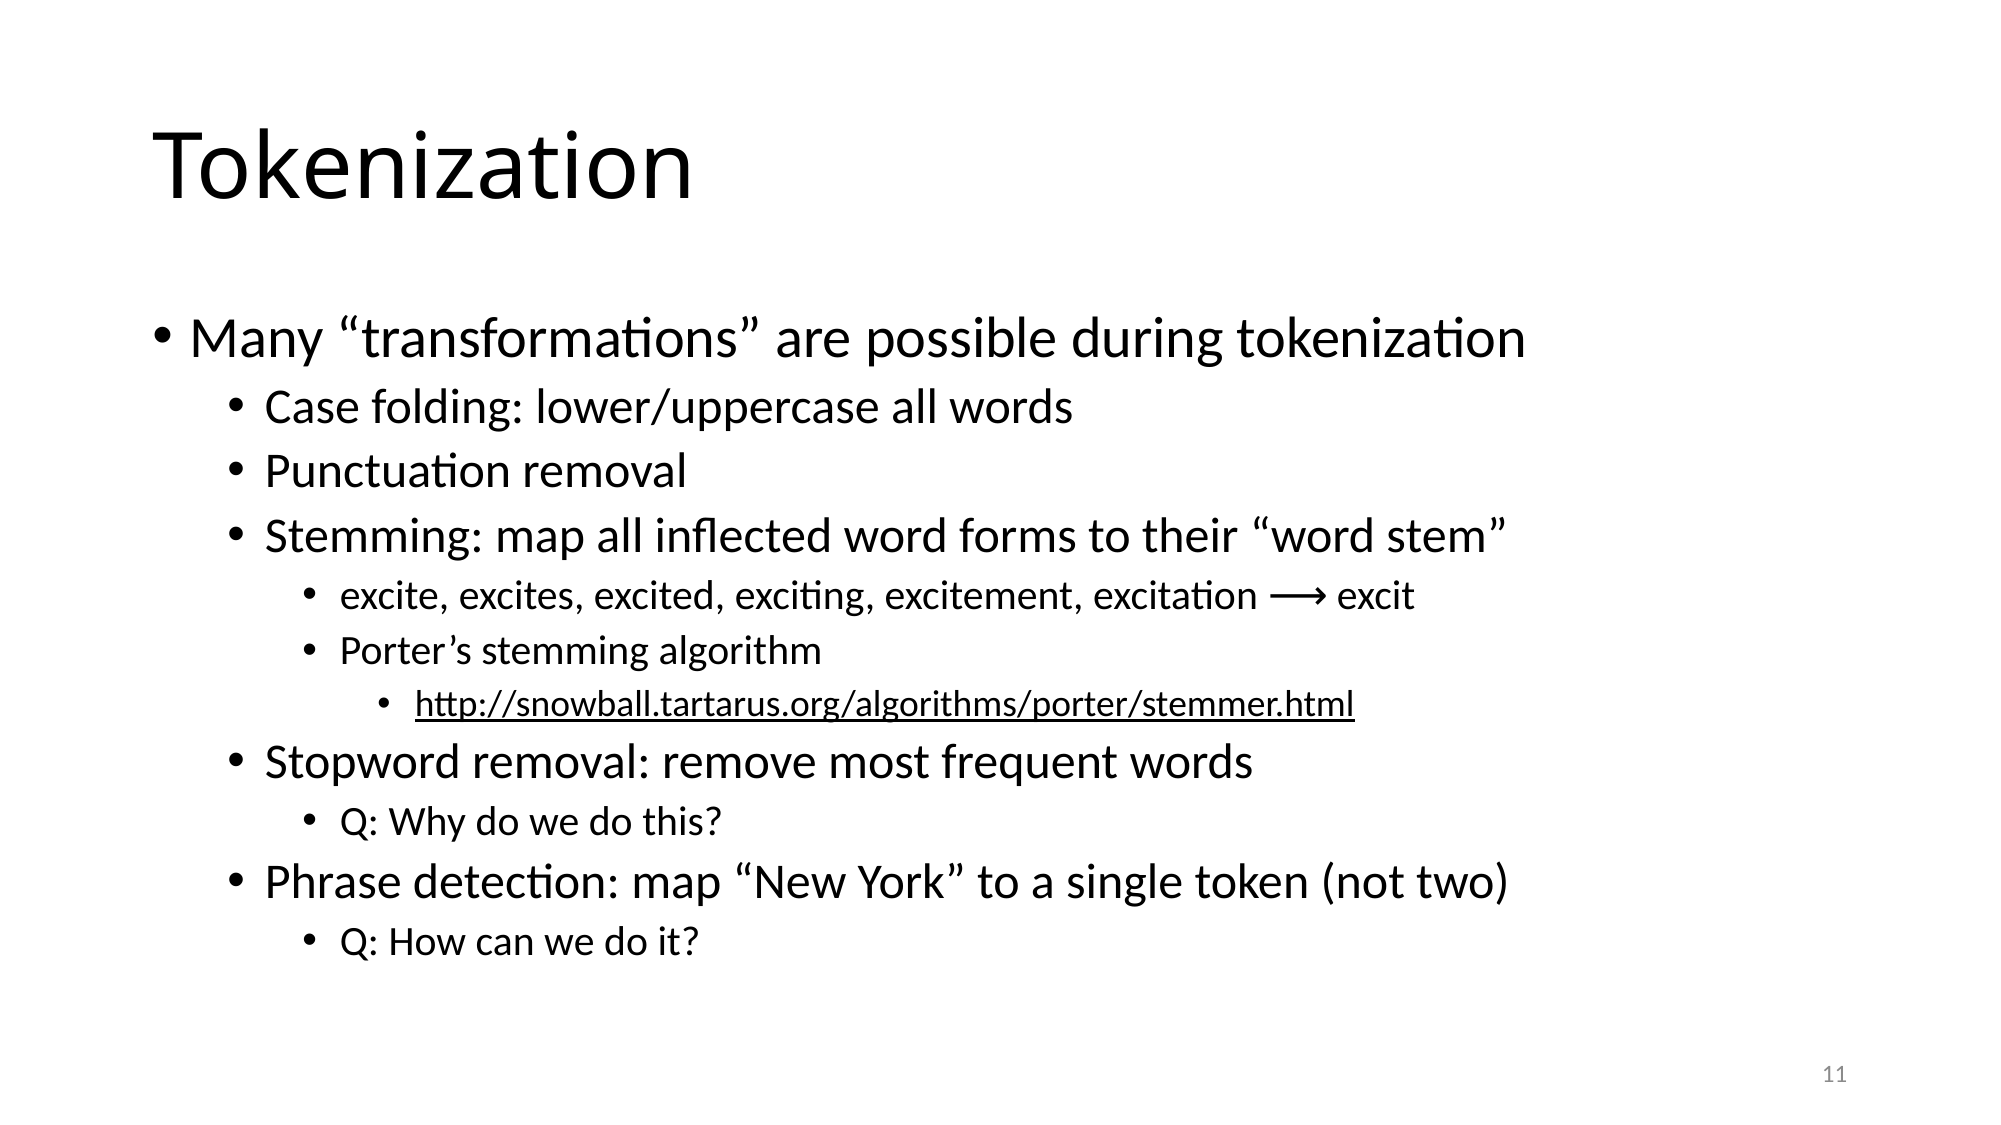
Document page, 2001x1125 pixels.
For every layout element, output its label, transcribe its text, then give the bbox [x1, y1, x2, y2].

list Many “transformations” are possible during tokenization Case folding: lower/uppercase all words Punctuation removal Stemming: map all inflected word forms to their “word stem” excite, excites, excited, exciting, excitement, excitation ⟶ excit Porter’s stemming algorithm http://snowball.tartarus.org/algorithms/porter/stemmer.html Stopword removal: remove most frequent words Q: Why do we do this? Phrase detection: map “New York” to a single token (not two) Q: How can we do it? [137, 299, 1863, 1014]
title Tokenization [137, 59, 1863, 278]
slide_number 11 [1412, 1042, 1863, 1103]
